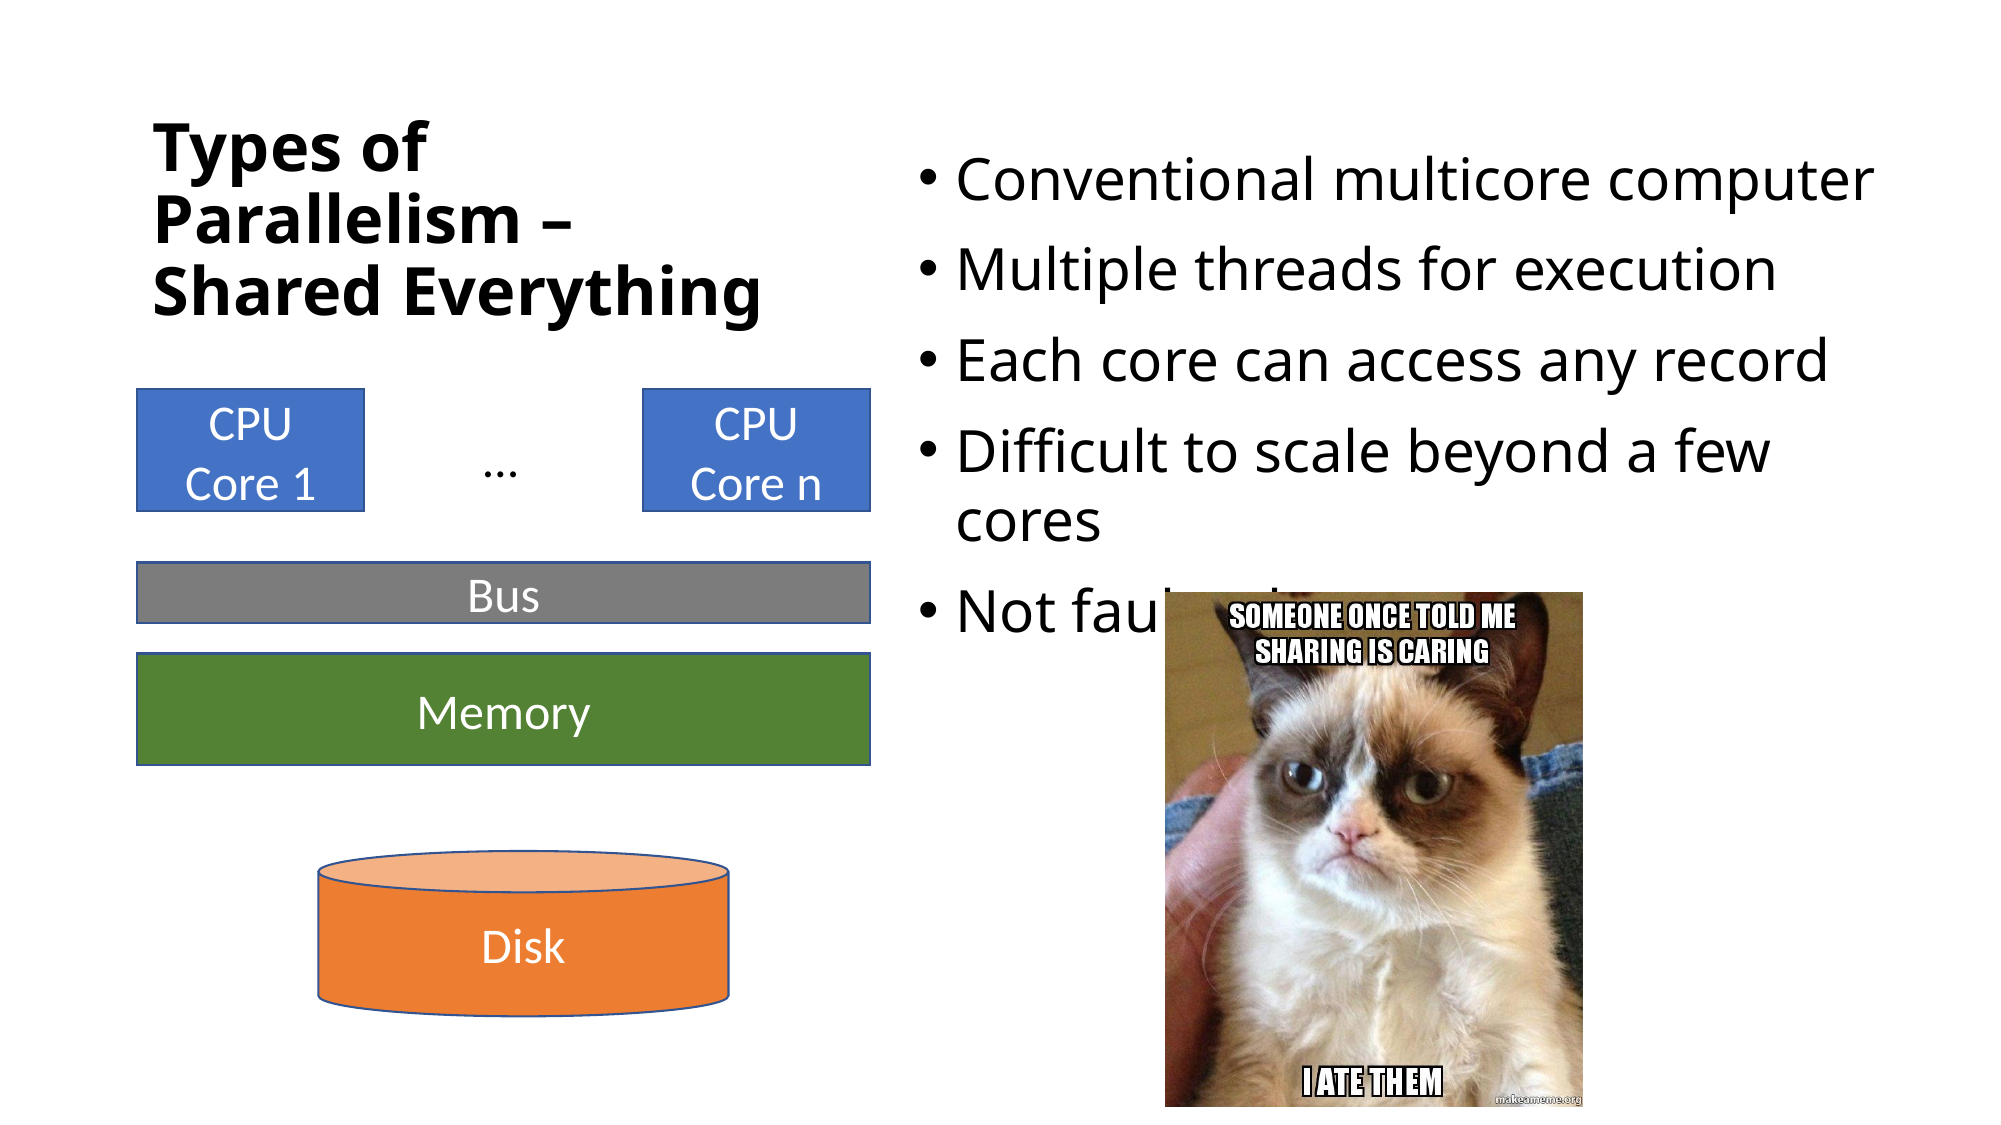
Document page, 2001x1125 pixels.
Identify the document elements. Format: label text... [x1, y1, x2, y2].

text_box CPU Core 1 [136, 388, 365, 512]
text_box … [468, 419, 644, 495]
text_box Memory [136, 652, 871, 766]
text_box Bus [136, 561, 871, 624]
text_box CPU Core n [642, 388, 871, 512]
text_box Processor n [320, 853, 726, 891]
text_box Disk [317, 849, 730, 1018]
picture [1165, 592, 1583, 1107]
list Conventional multicore computer Multiple threads for execution Each core can access any record Difficult to scale beyond a few cores Not fault tolerant [903, 134, 1948, 739]
title Types of Parallelism – Shared Everything [137, 75, 783, 338]
